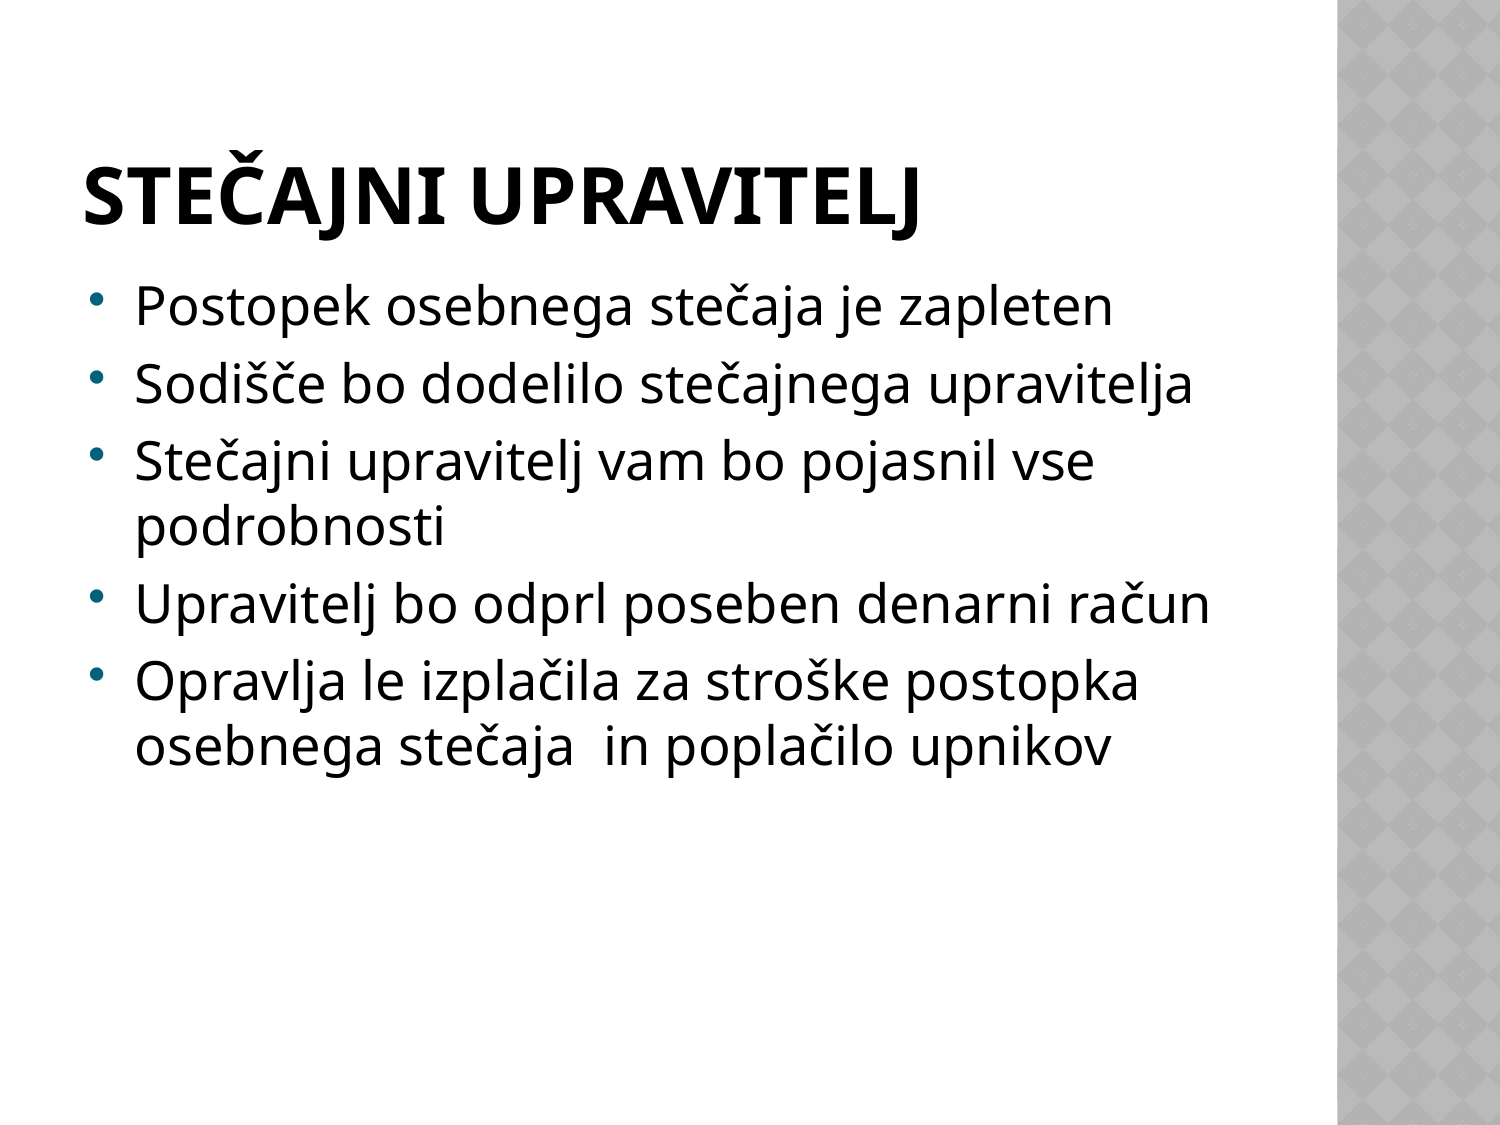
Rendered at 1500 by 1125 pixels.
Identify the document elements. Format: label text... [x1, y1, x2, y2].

list Postopek osebnega stečaja je zapleten Sodišče bo dodelilo stečajnega upravitelja Stečajni upravitelj vam bo pojasnil vse podrobnosti Upravitelj bo odprl poseben denarni račun Opravlja le izplačila za stroške postopka osebnega stečaja in poplačilo upnikov [75, 264, 1263, 1060]
title Stečajni upravitelj [75, 52, 1263, 240]
